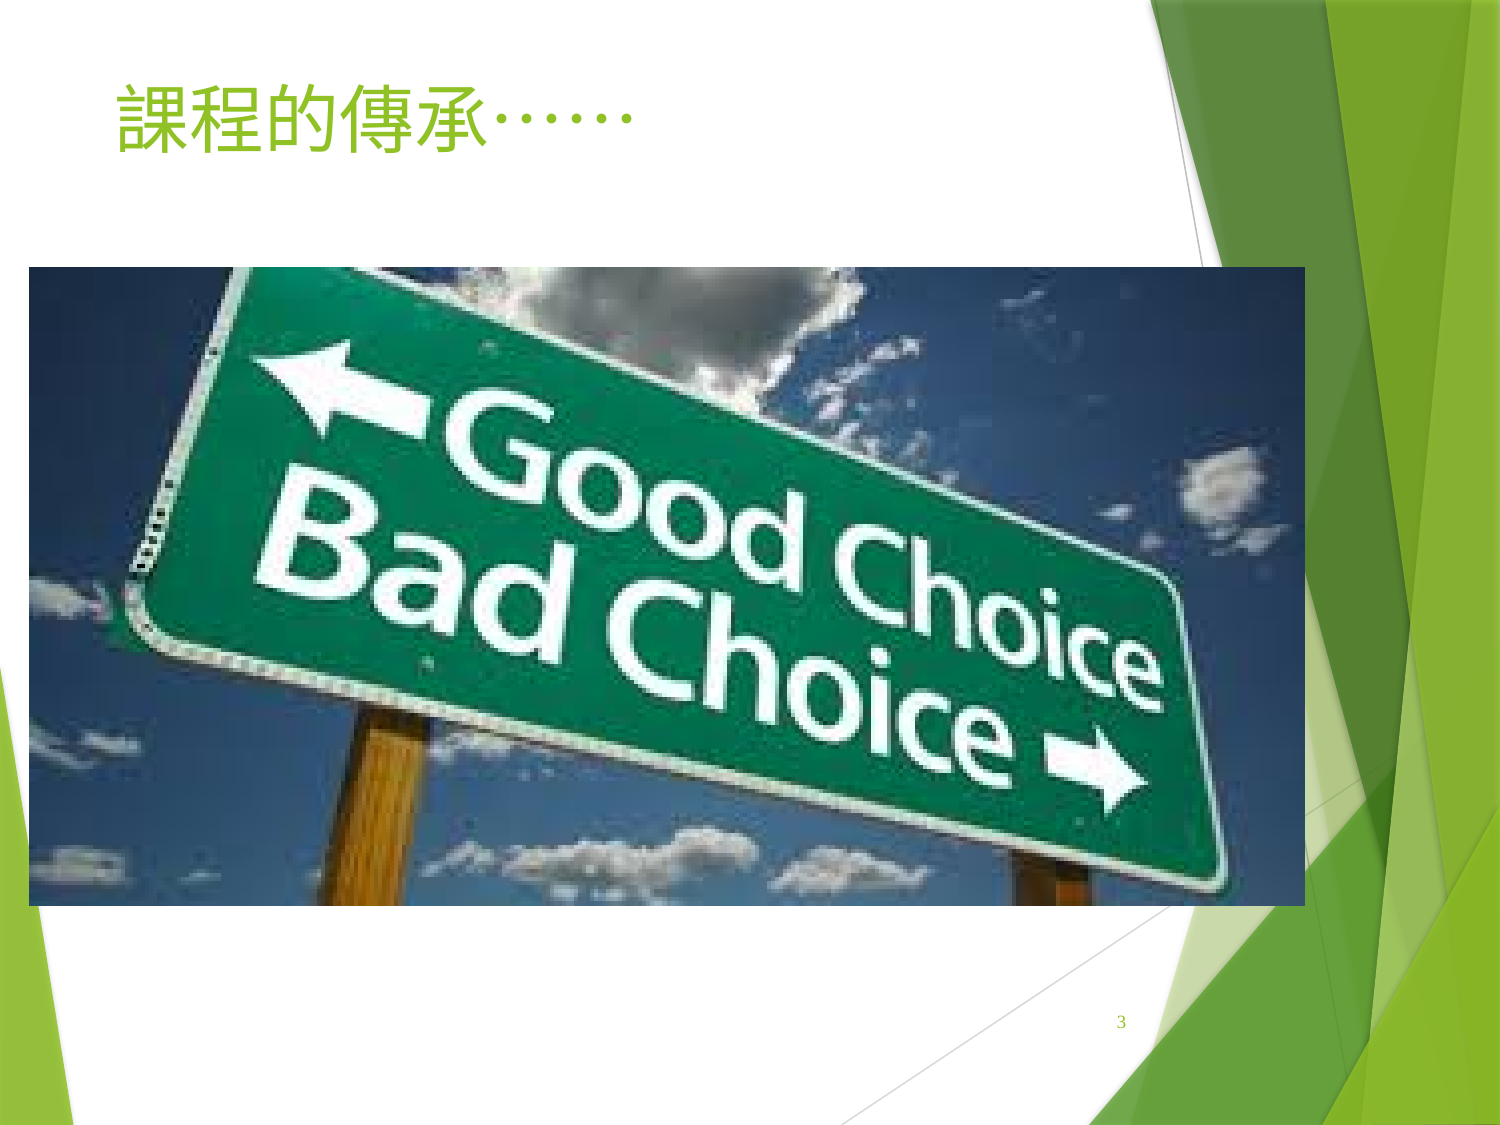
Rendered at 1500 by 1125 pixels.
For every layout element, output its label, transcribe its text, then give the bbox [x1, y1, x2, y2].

title 課程的傳承…… [99, 64, 1142, 265]
picture [28, 266, 1306, 906]
slide_number 3 [1057, 991, 1142, 1051]
